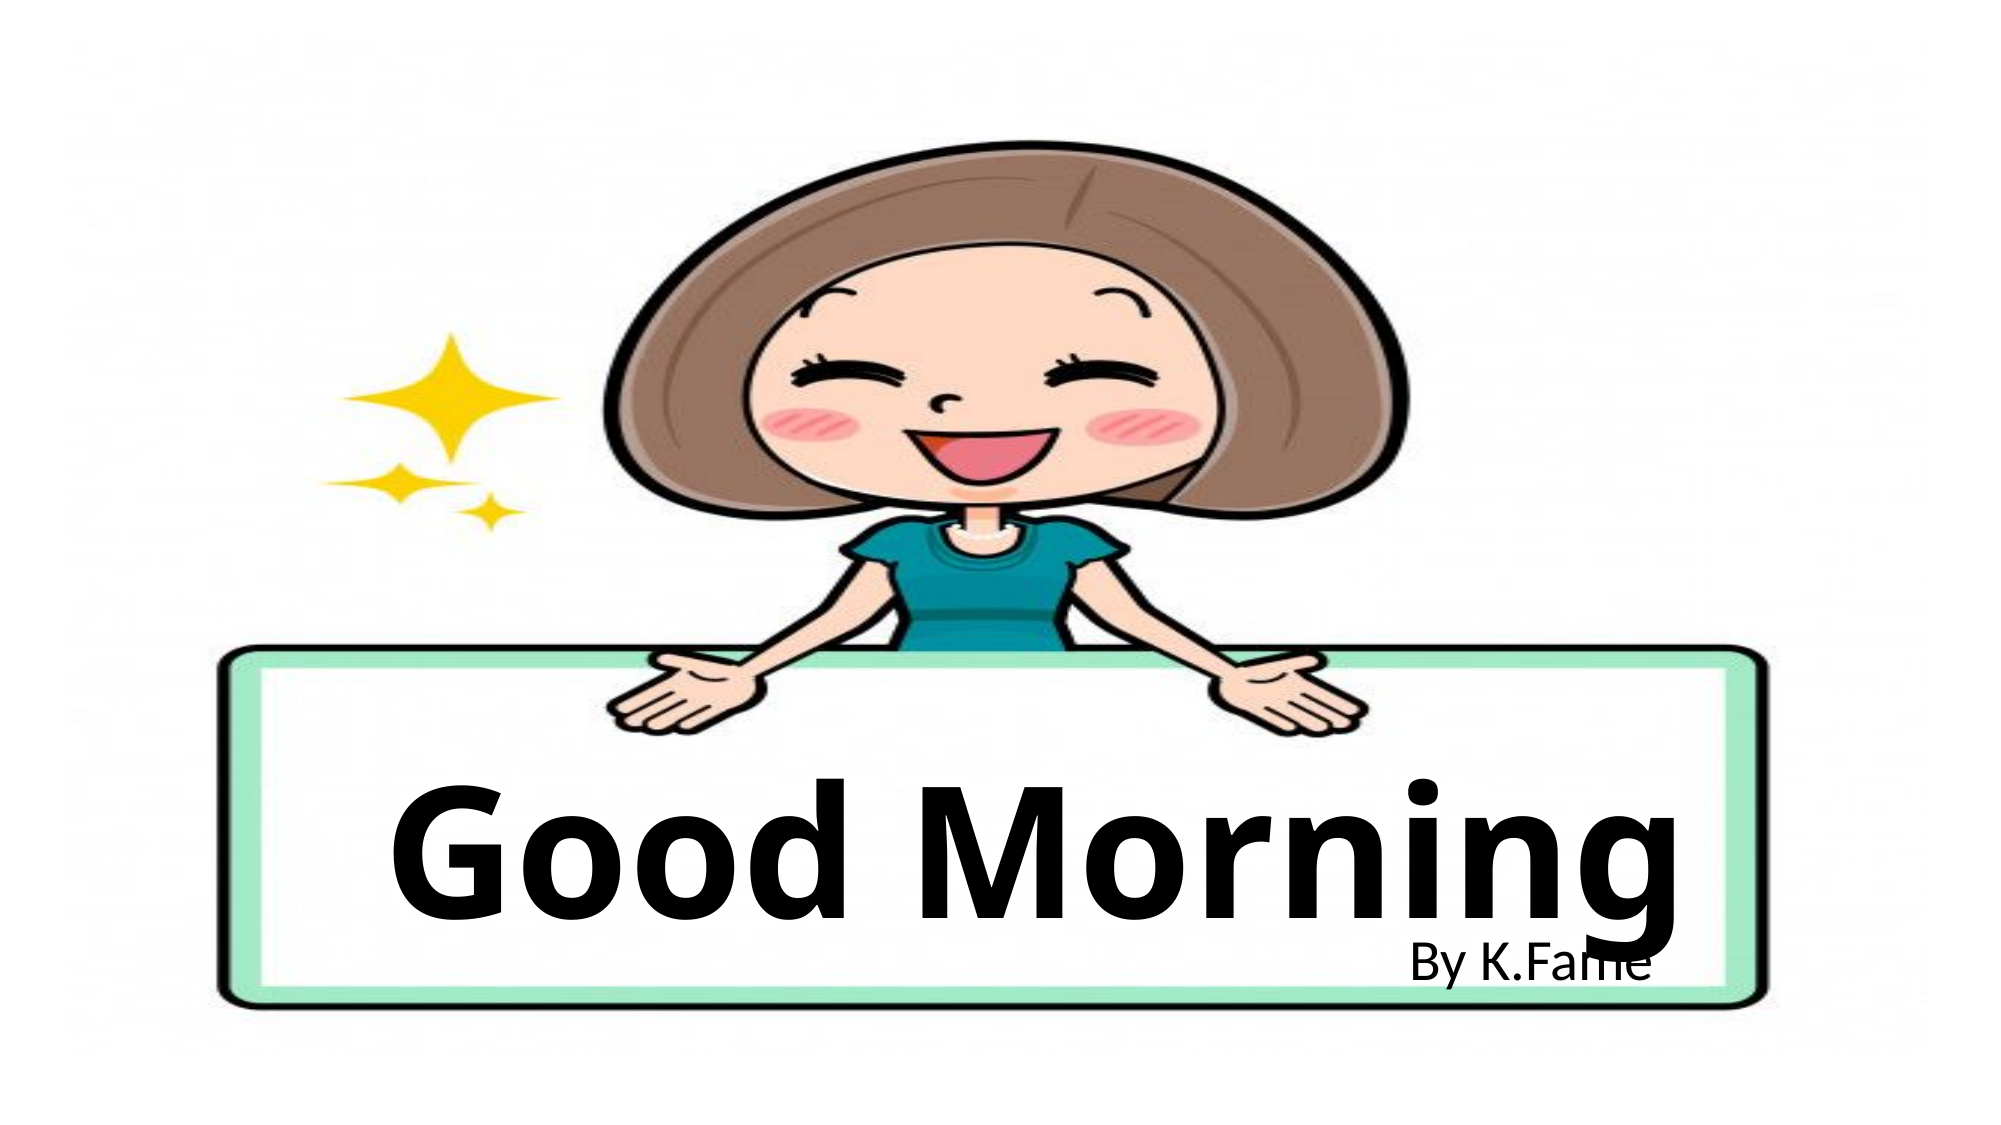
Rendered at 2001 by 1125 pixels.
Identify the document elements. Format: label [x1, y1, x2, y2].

picture [66, 33, 1929, 1052]
